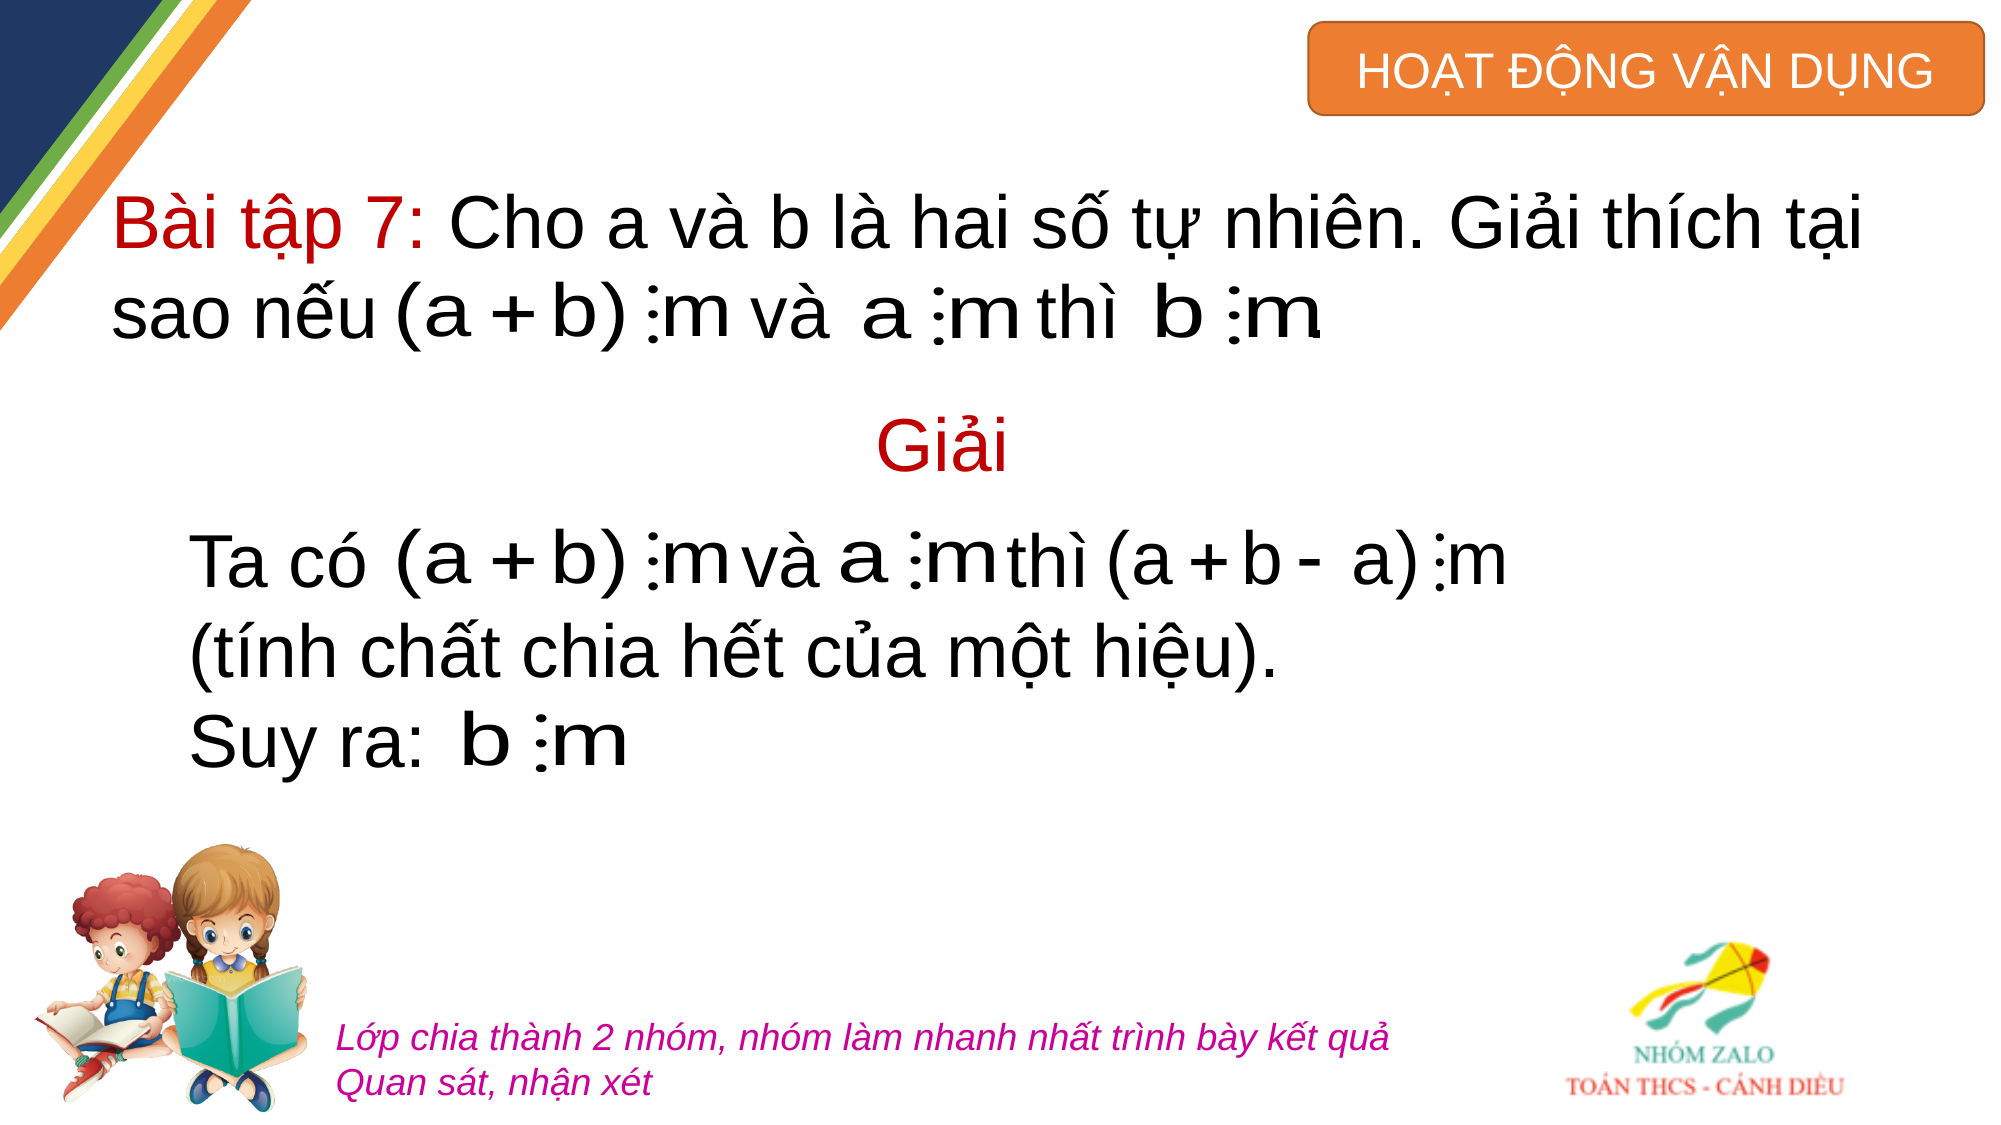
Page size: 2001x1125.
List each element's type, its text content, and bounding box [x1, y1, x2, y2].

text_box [174, 505, 1878, 794]
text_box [0, 0, 210, 532]
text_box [210, 166, 1945, 364]
text_box Lớp chia thành 2 nhóm, nhóm làm nhanh nhất trình bày kết quả Quan sát, nhận xét [320, 1005, 1456, 1111]
text_box Giải [860, 388, 1026, 494]
text_box HOẠT ĐỘNG VẬN DỤNG [1307, 20, 1986, 117]
picture [0, 0, 2001, 1125]
